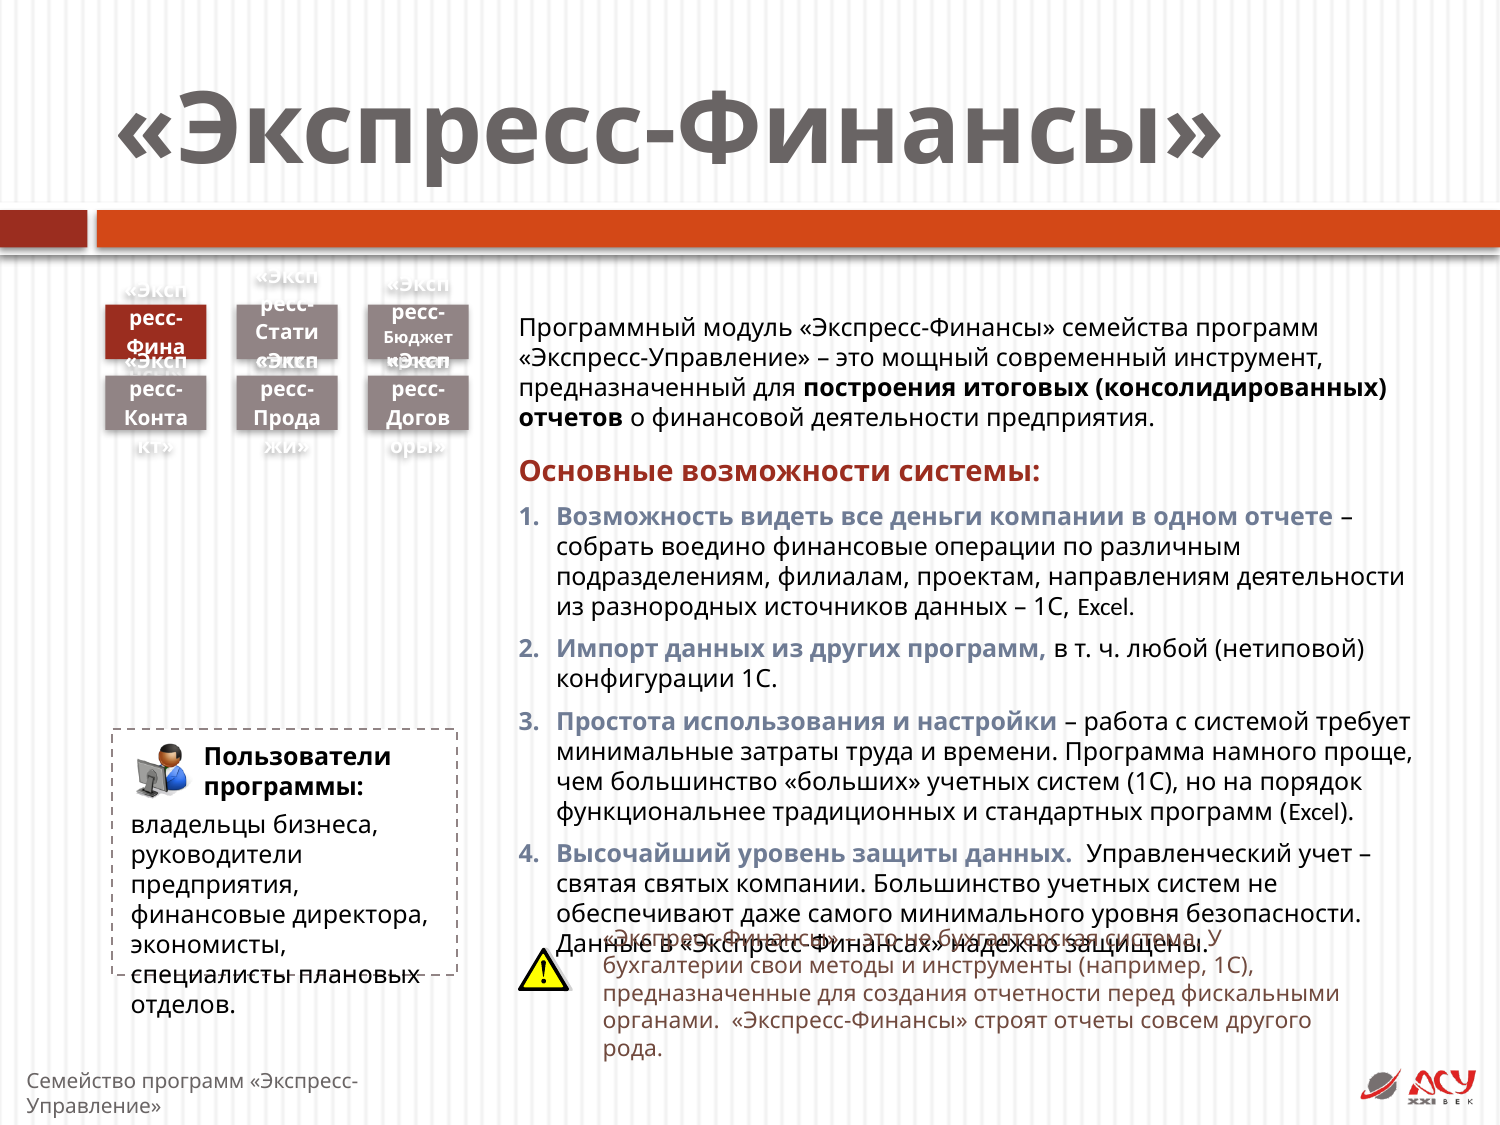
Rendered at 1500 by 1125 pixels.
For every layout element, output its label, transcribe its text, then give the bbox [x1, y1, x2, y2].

picture [517, 947, 574, 992]
footer Семейство программ «Экспресс-Управление» [11, 1068, 481, 1117]
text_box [105, 304, 469, 669]
text_box Программный модуль «Экспресс-Финансы» семейства программ «Экспресс-Управление» – это мощный современный инструмент, предназначенный для построения итоговых (консолидированных) отчетов о финансовой деятельности предприятия. Основные возможности системы: Возможность видеть все деньги компании в одном отчете – собрать воедино финансовые операции по различным подразделениям, филиалам, проектам, направлениям деятельности из разнородных источников данных – 1С, Excel. Импорт данных из других программ, в т. ч. любой (нетиповой) конфигурации 1С. Простота использования и настройки – работа с системой требует минимальные затраты труда и времени. Программа намного проще, чем большинство «больших» учетных систем (1С), но на порядок функциональнее традиционных и стандартных программ (Excel). Высочайший уровень защиты данных. Управленческий учет – святая святых компании. Большинство учетных систем не обеспечивают даже самого минимального уровня безопасности. Данные в «Экспресс-Финансах» надежно защищены. [503, 304, 1453, 1008]
text_box [110, 728, 459, 976]
text_box Пользователи программы: владельцы бизнеса, руководители предприятия, финансовые директора, экономисты, специалисты плановых отделов. [115, 733, 463, 1026]
picture [1359, 1066, 1477, 1108]
text_box «Экспресс-Финансы» [99, 58, 1454, 189]
text_box «Экспресс-Финансы» – это не бухгалтерская система. У бухгалтерии свои методы и инструменты (например, 1С), предназначенные для создания отчетности перед фискальными органами. «Экспресс-Финансы» строят отчеты совсем другого рода. [587, 916, 1385, 1069]
picture [133, 740, 193, 800]
